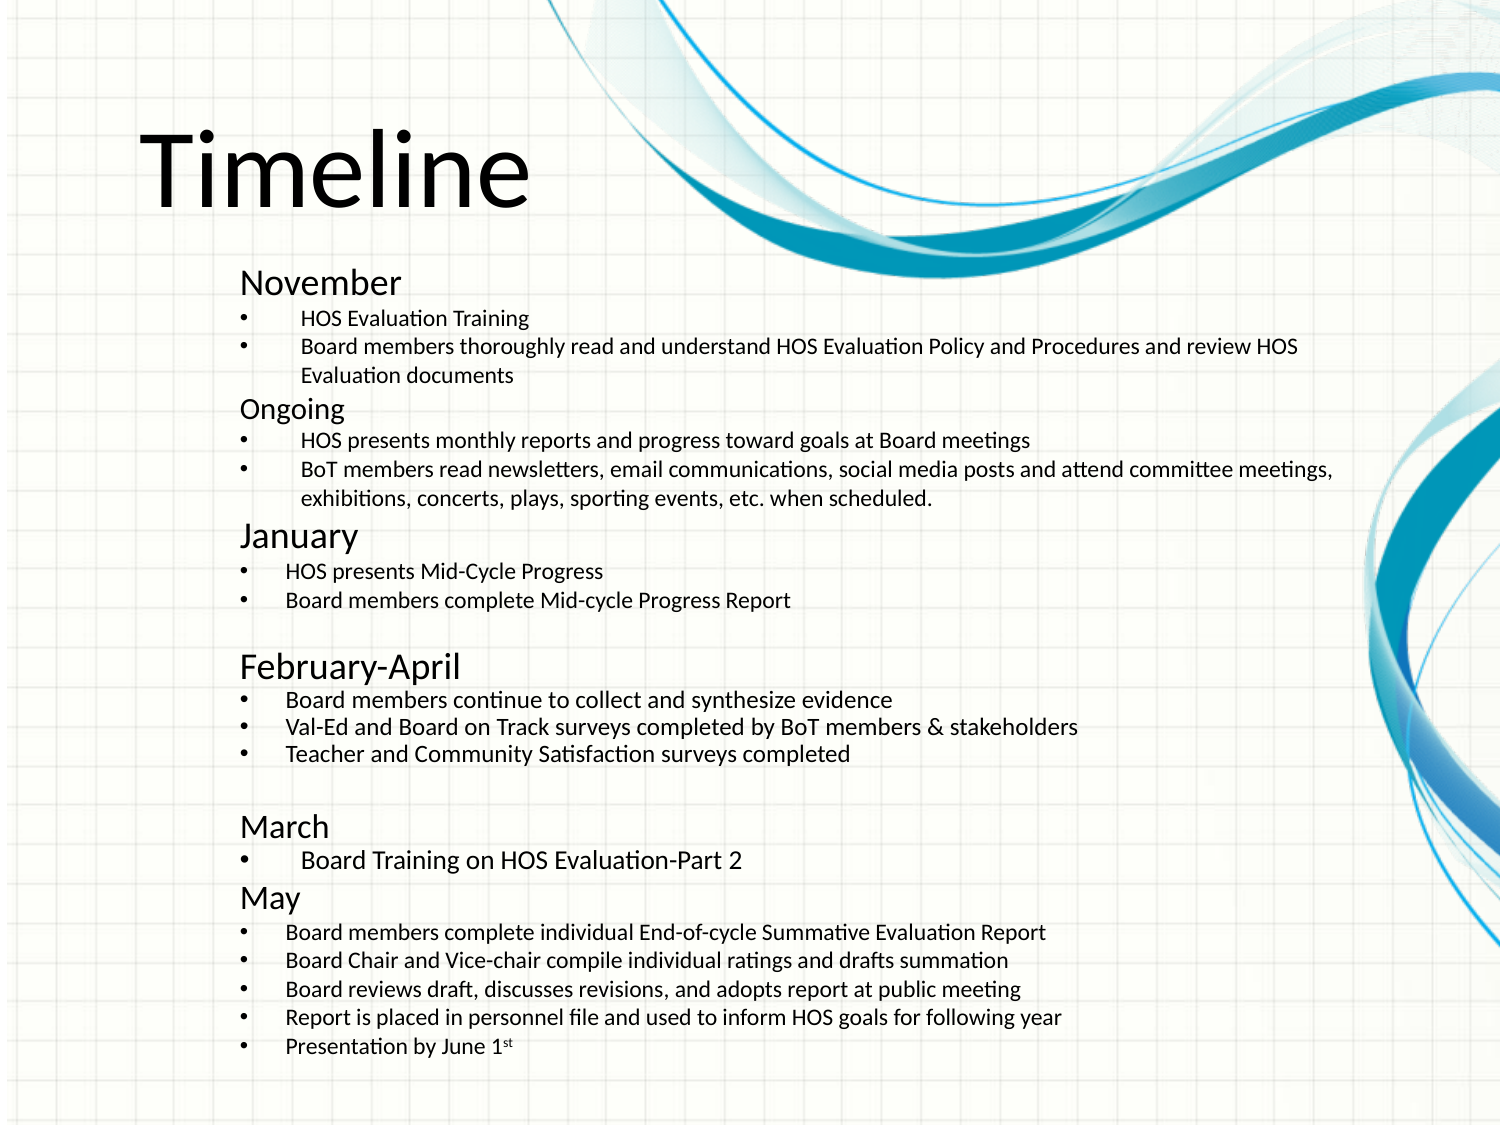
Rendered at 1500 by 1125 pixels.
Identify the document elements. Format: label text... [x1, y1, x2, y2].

text_box November HOS Evaluation Training Board members thoroughly read and understand HOS Evaluation Policy and Procedures and review HOS Evaluation documents Ongoing HOS presents monthly reports and progress toward goals at Board meetings BoT members read newsletters, email communications, social media posts and attend committee meetings, exhibitions, concerts, plays, sporting events, etc. when scheduled. January HOS presents Mid-Cycle Progress Board members complete Mid-cycle Progress Report February-April Board members continue to collect and synthesize evidence Val-Ed and Board on Track surveys completed by BoT members & stakeholders Teacher and Community Satisfaction surveys completed March Board Training on HOS Evaluation-Part 2 May Board members complete individual End-of-cycle Summative Evaluation Report Board Chair and Vice-chair compile individual ratings and drafts summation Board reviews draft, discusses revisions, and adopts report at public meeting Report is placed in personnel file and used to inform HOS goals for following year Presentation by June 1st [225, 249, 517, 1075]
picture [7, 0, 1500, 1125]
text_box Timeline [124, 87, 517, 238]
